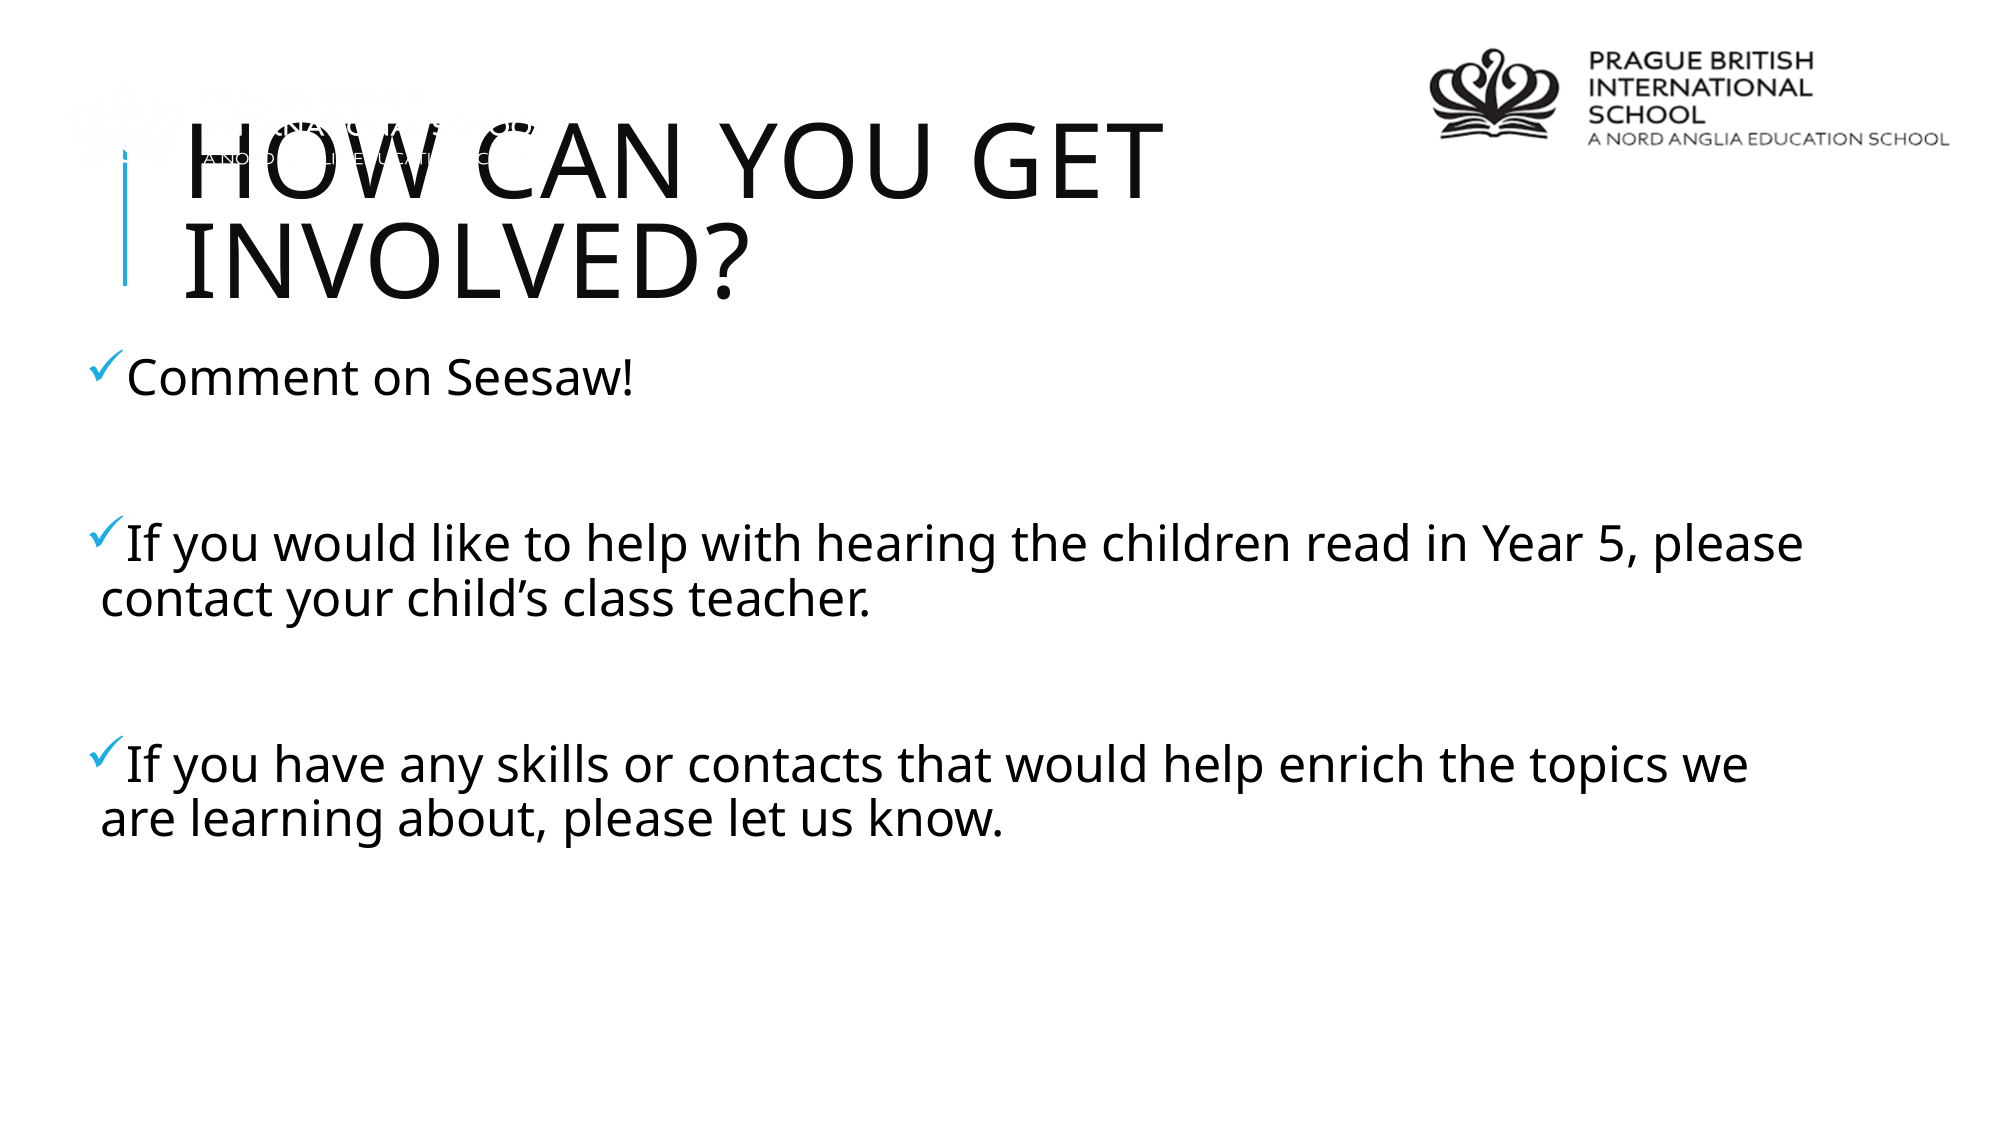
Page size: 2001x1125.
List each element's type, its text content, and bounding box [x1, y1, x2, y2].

title How can you get involved? [168, 96, 1763, 342]
picture [1429, 21, 1953, 165]
picture [55, 47, 653, 205]
list Comment on Seesaw! If you would like to help with hearing the children read in Year 5, please contact your child’s class teacher. If you have any skills or contacts that would help enrich the topics we are learning about, please let us know. [77, 345, 1825, 1074]
